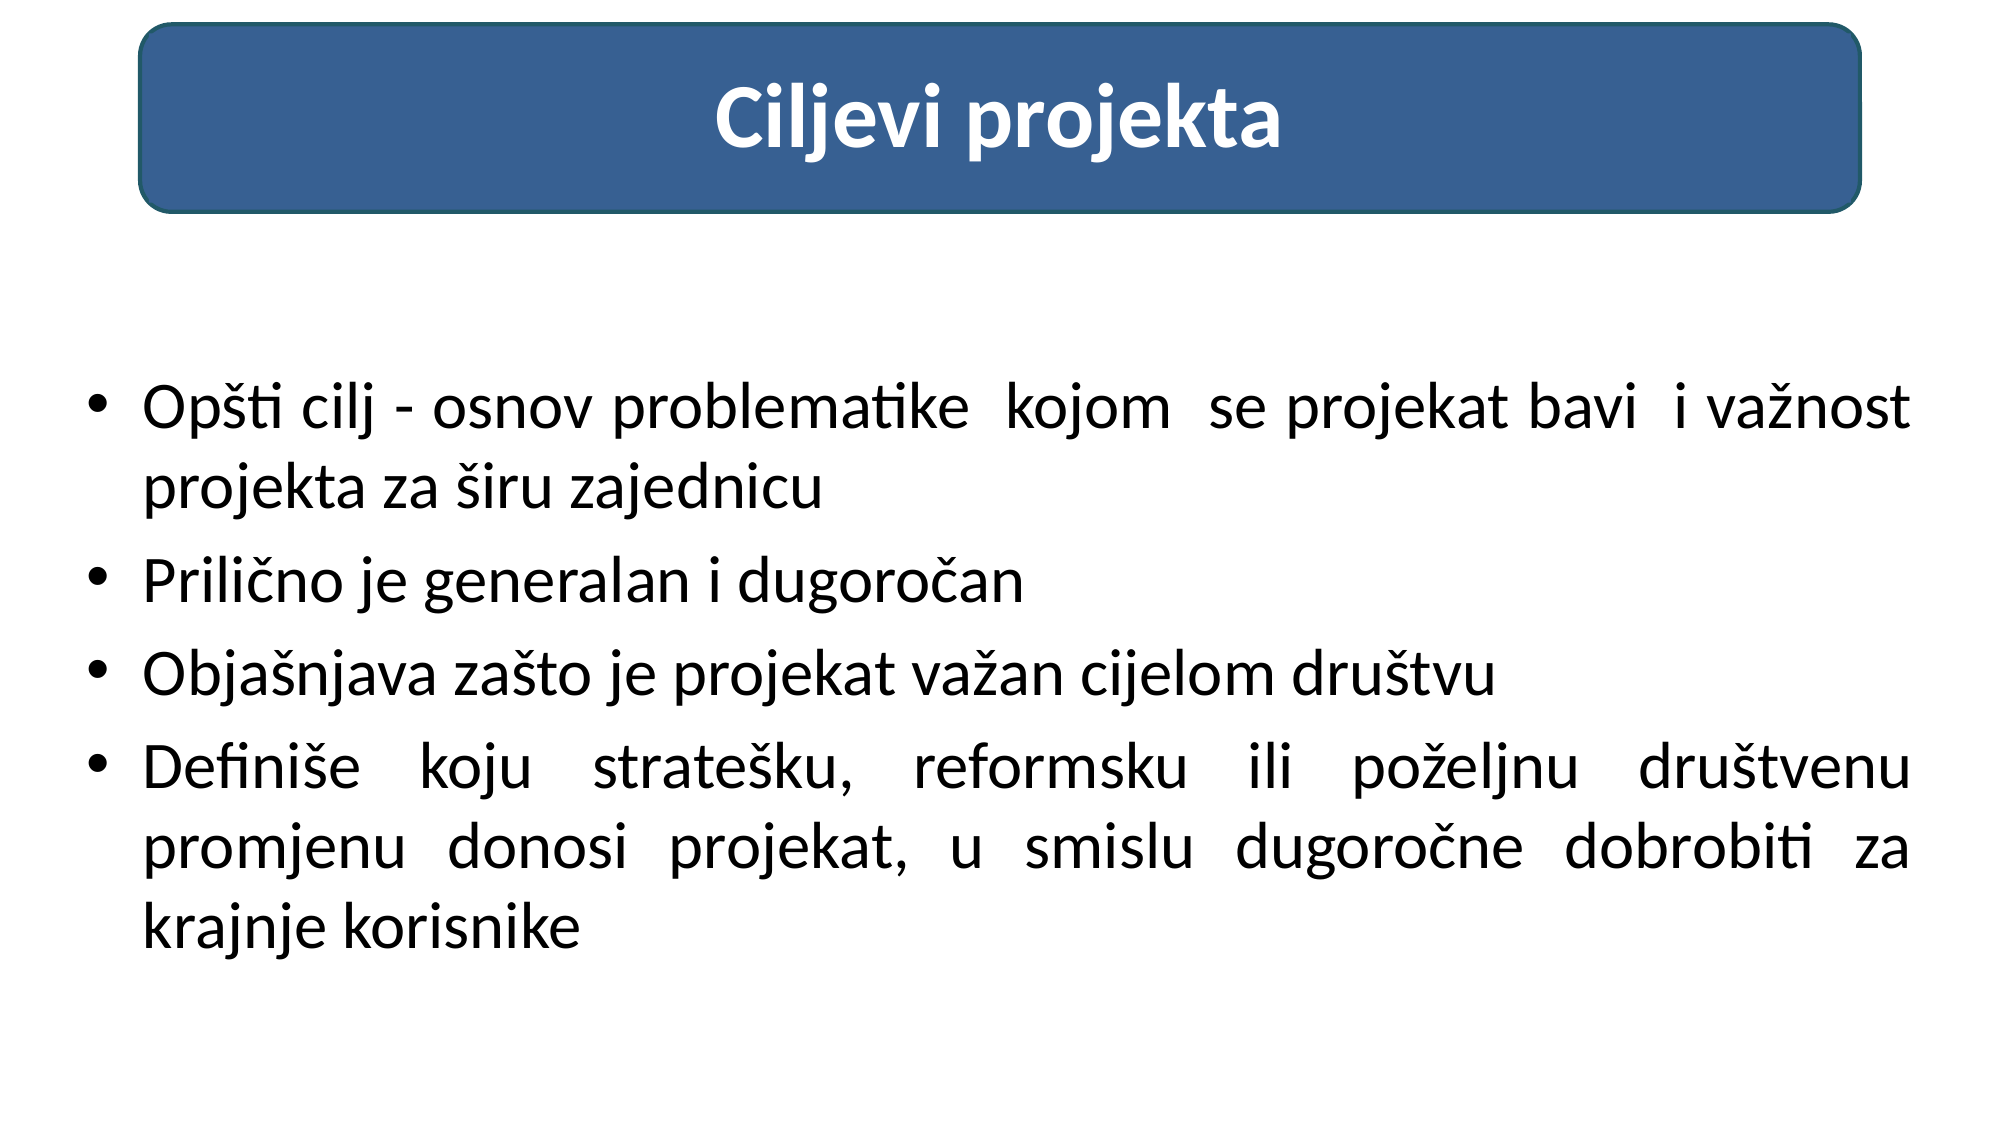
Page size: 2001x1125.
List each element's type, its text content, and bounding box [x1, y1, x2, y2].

list Opšti cilj - osnov problematike kojom se projekat bavi i važnost projekta za širu zajednicu Prilično je generalan i dugoročan Objašnjava zašto je projekat važan cijelom društvu Definiše koju stratešku, reformsku ili poželjnu društvenu promjenu donosi projekat, u smislu dugoročne dobrobiti za krajnje korisnike [71, 354, 1929, 1080]
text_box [139, 24, 1861, 213]
